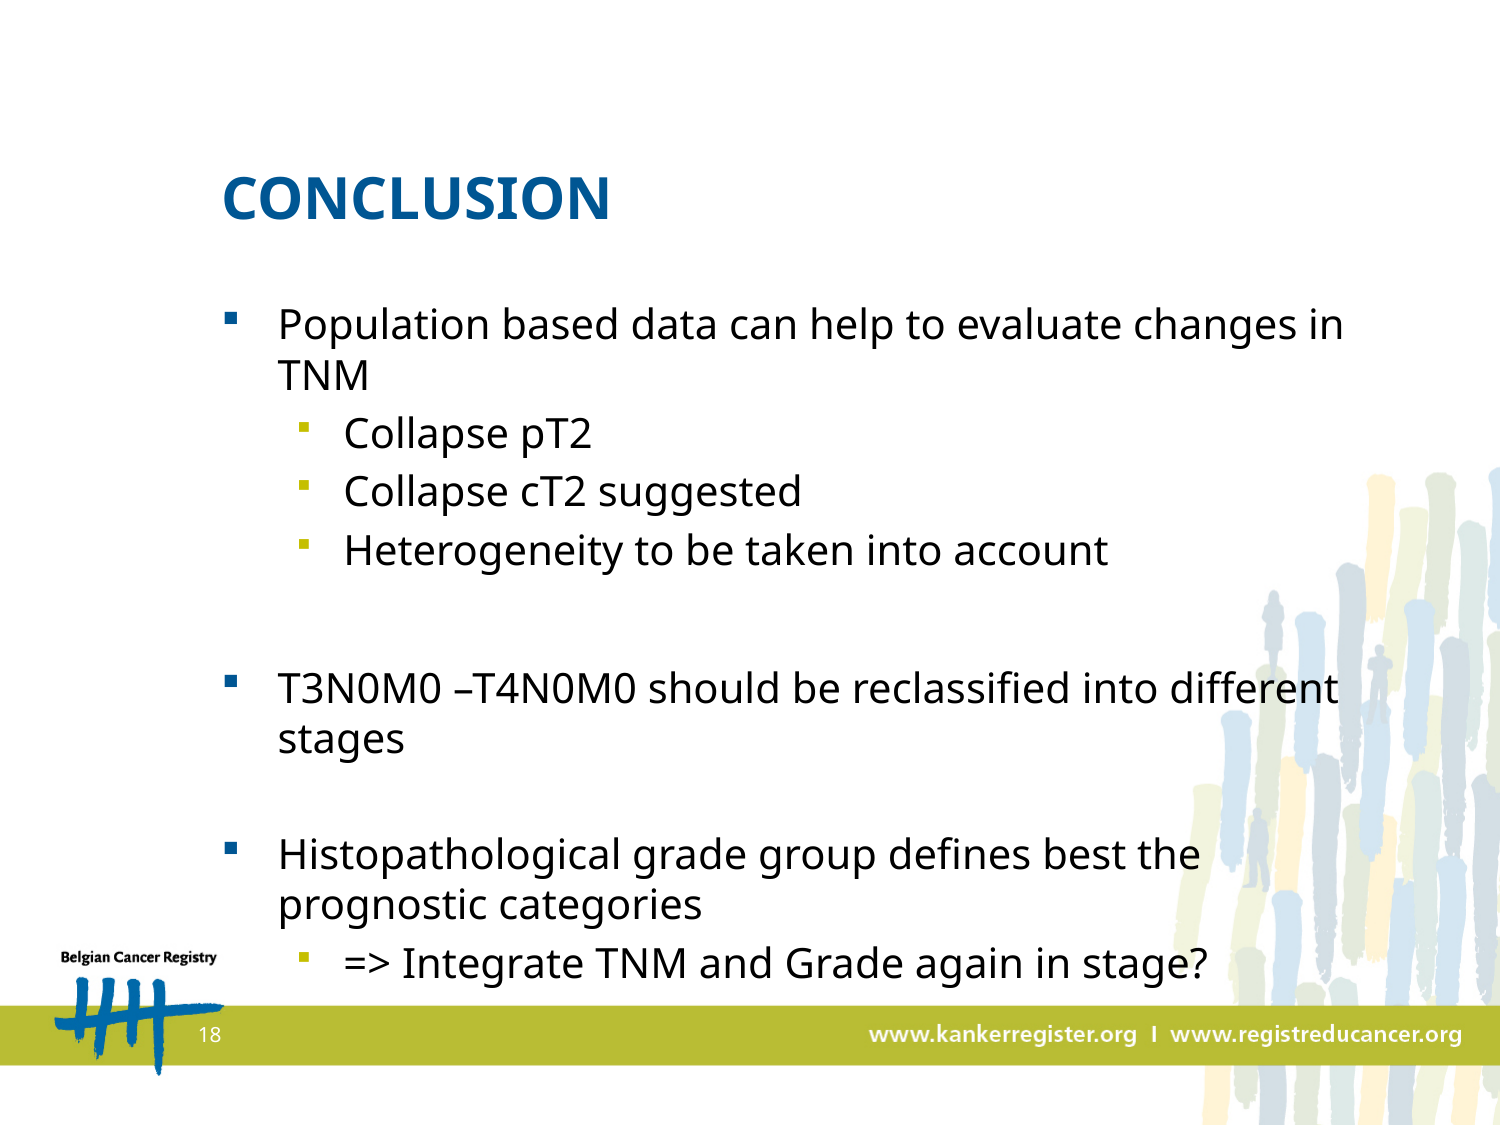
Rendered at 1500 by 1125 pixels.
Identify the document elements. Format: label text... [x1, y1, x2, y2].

picture [0, 0, 1500, 1125]
list Population based data can help to evaluate changes in TNM Collapse pT2 Collapse cT2 suggested Heterogeneity to be taken into account T3N0M0 –T4N0M0 should be reclassified into different stages Histopathological grade group defines best the prognostic categories => Integrate TNM and Grade again in stage? [206, 290, 1425, 1012]
title CONCLUSION [206, 137, 1425, 256]
